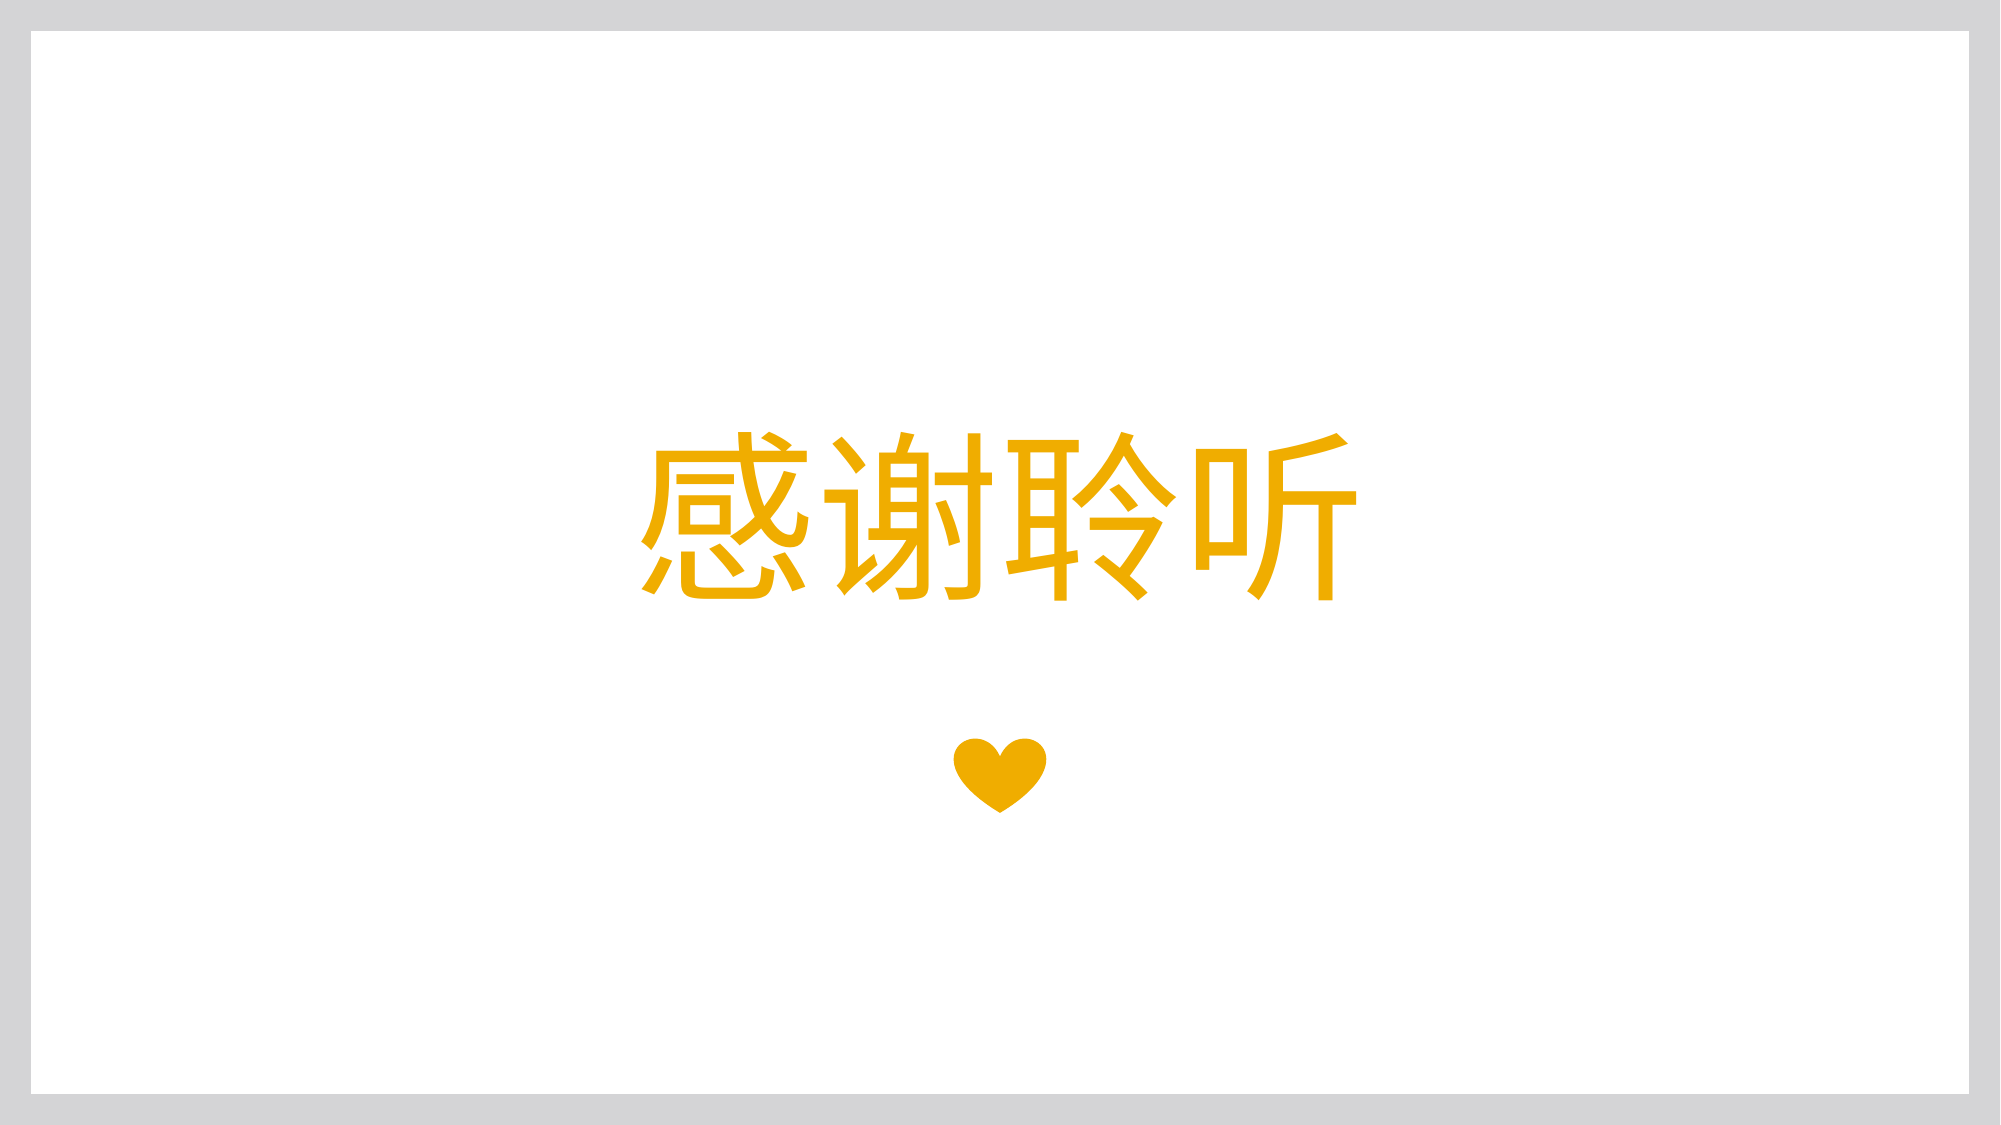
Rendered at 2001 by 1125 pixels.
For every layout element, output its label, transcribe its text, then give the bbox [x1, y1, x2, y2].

text_box [952, 737, 1048, 815]
text_box 感谢聆听 [498, 351, 1502, 690]
